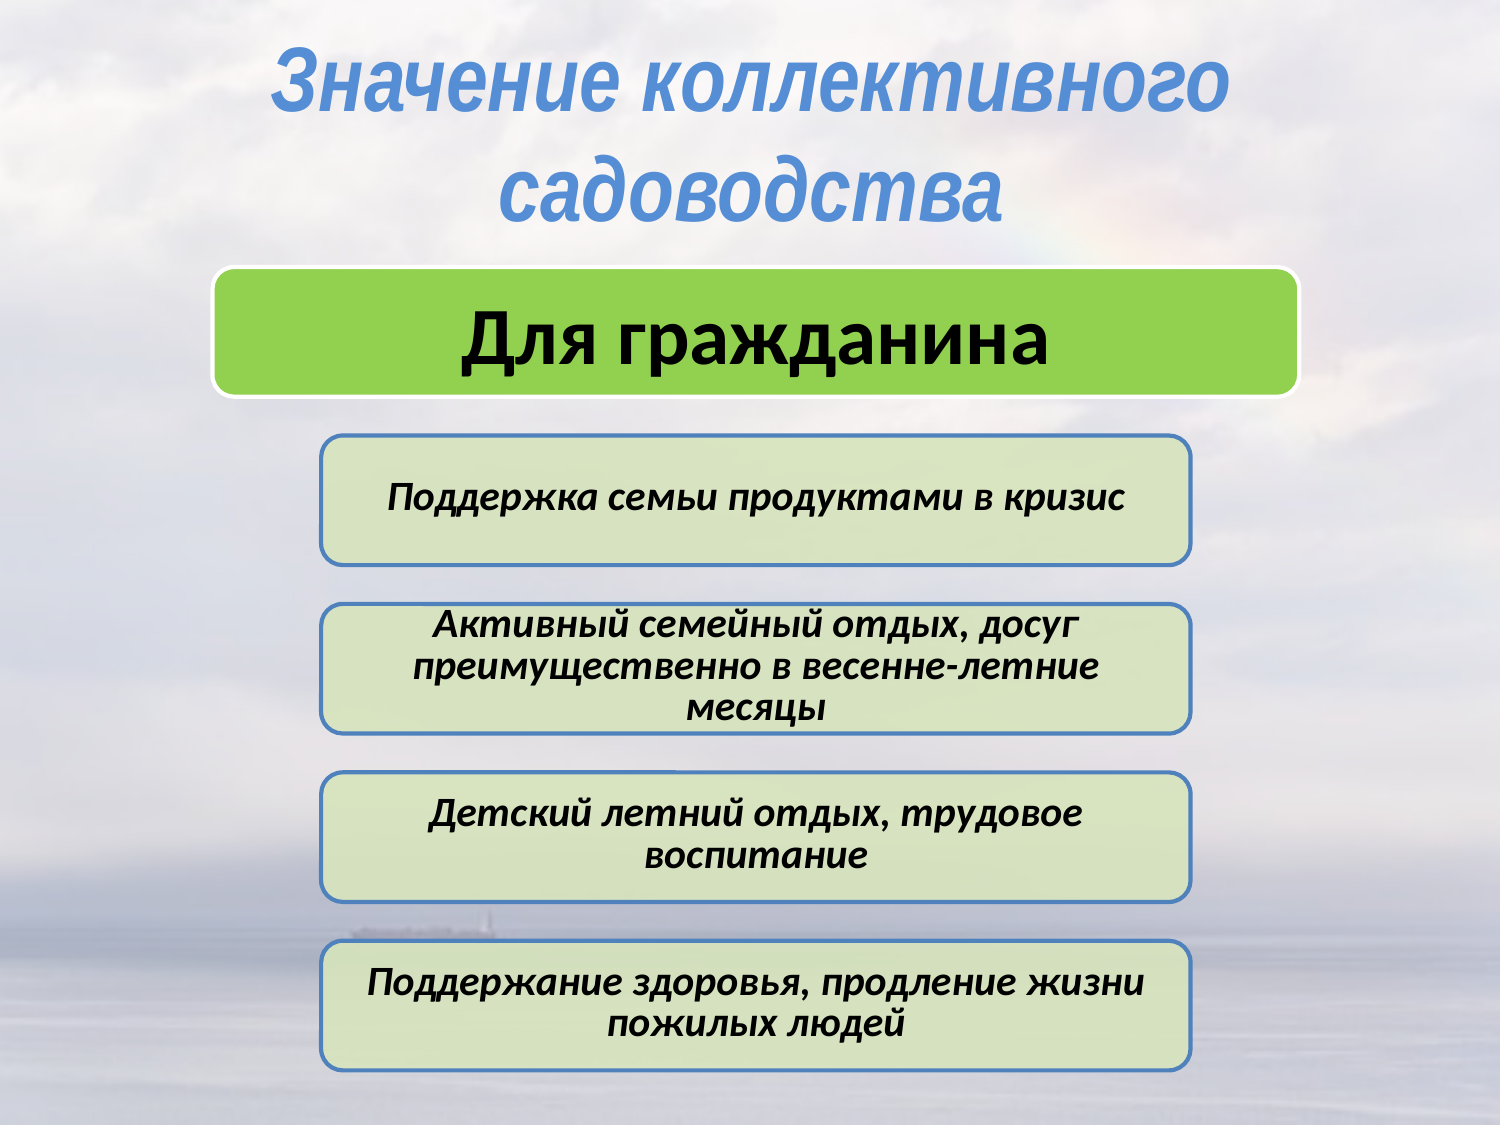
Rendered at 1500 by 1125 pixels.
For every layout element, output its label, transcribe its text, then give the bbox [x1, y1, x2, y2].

title Значение коллективного садоводства [76, 19, 1427, 242]
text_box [76, 266, 1436, 1071]
